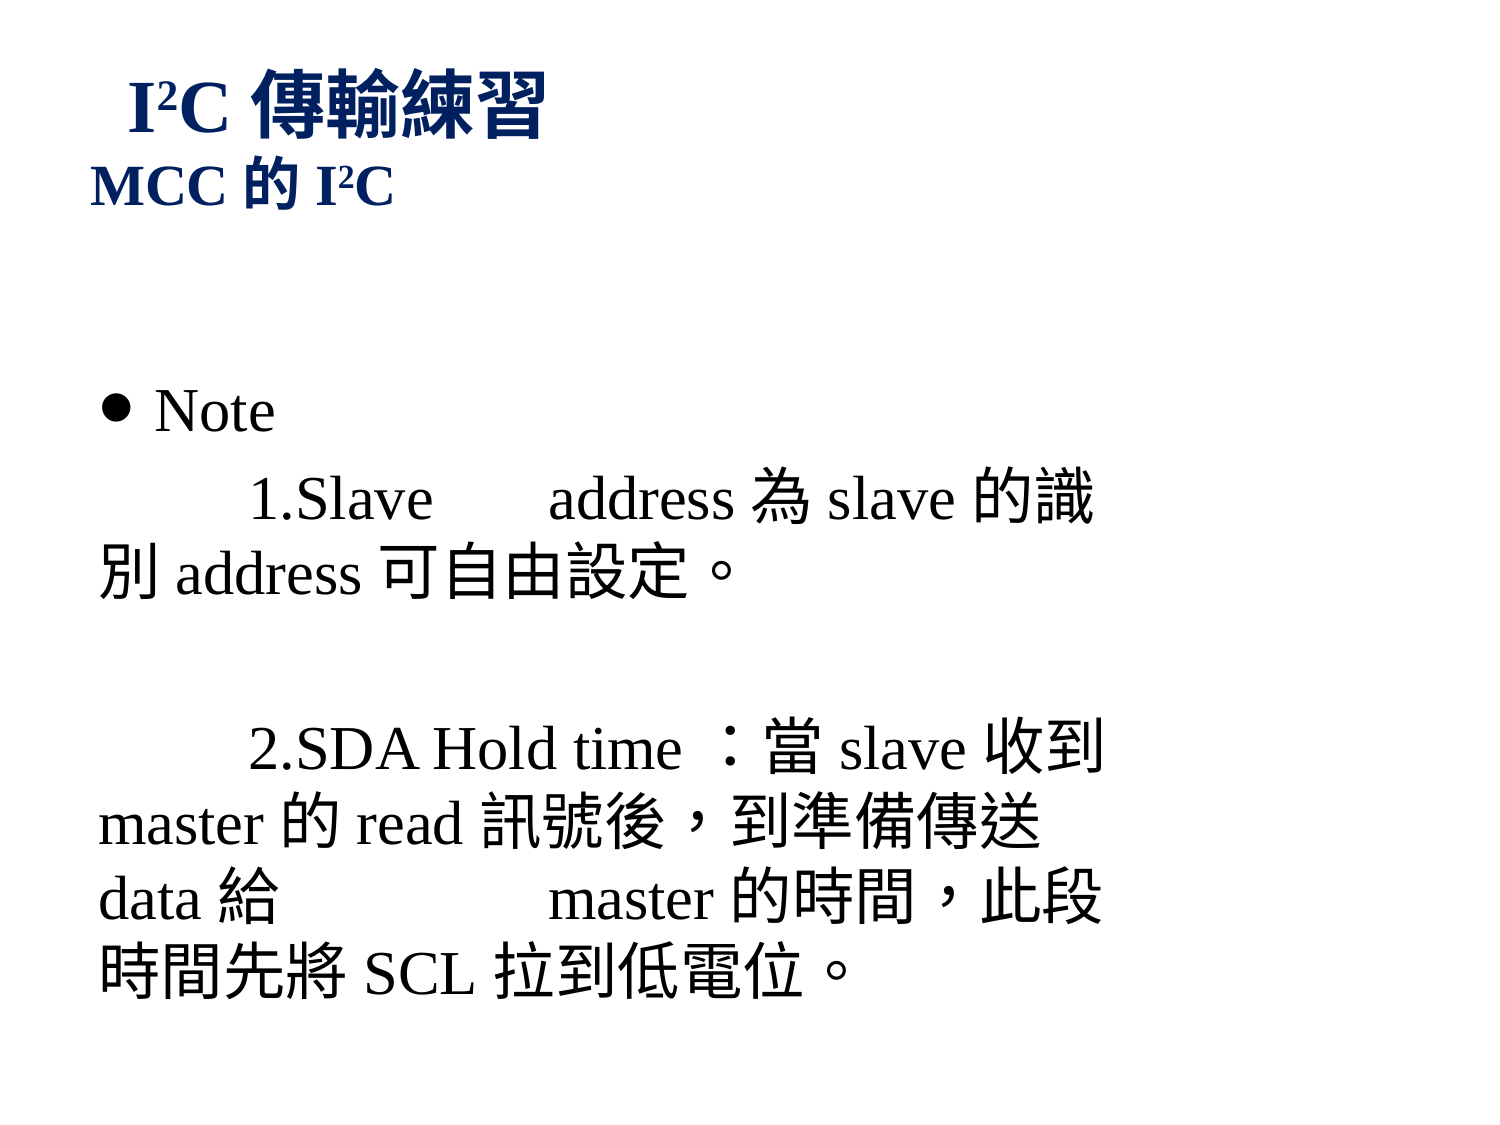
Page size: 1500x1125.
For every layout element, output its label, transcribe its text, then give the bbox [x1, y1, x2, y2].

title I2C傳輸練習 MCC的I2C [75, 45, 1425, 233]
list Note 1.Slave address為slave的識別address可自由設定。 2.SDA Hold time：當slave收到master的read訊號後，到準備傳送data給 master的時間，此段時間先將SCL拉到低電位。 [83, 354, 1141, 992]
